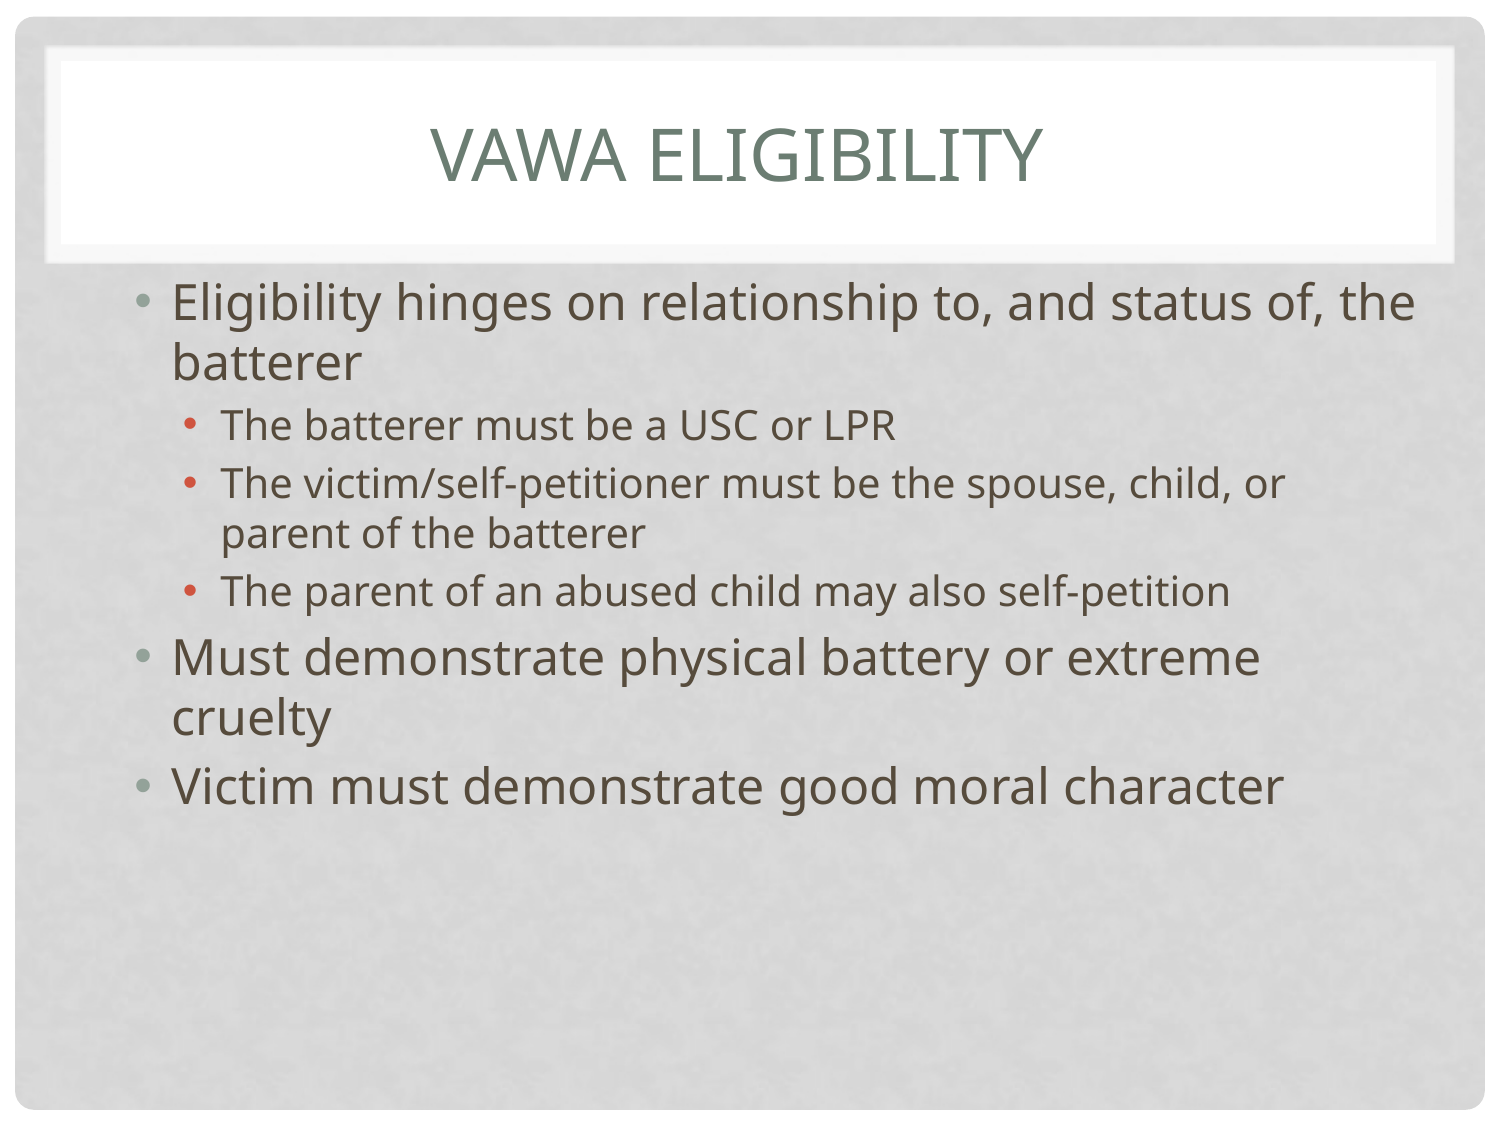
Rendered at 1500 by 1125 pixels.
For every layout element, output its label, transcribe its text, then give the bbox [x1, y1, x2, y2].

title VAWA Eligibility [69, 66, 1425, 238]
list Eligibility hinges on relationship to, and status of, the batterer The batterer must be a USC or LPR The victim/self-petitioner must be the spouse, child, or parent of the batterer The parent of an abused child may also self-petition Must demonstrate physical battery or extreme cruelty Victim must demonstrate good moral character [100, 262, 1438, 1050]
picture [15, 16, 1485, 1110]
